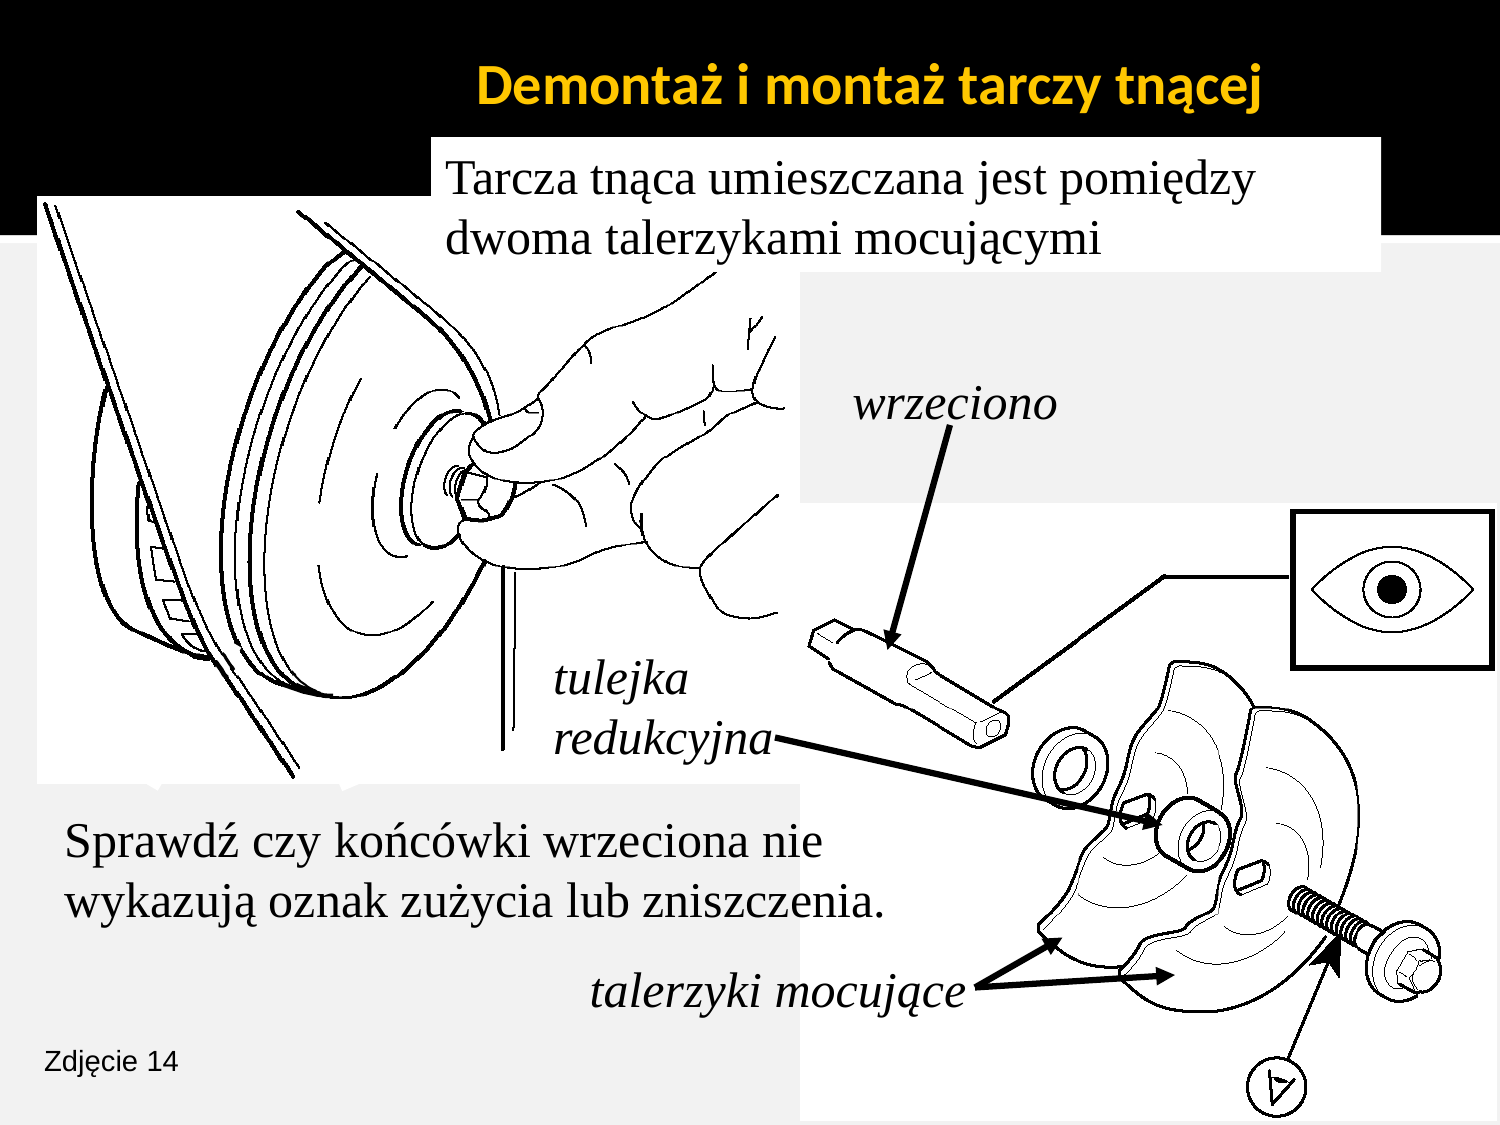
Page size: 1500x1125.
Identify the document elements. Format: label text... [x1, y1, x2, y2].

picture [799, 503, 1498, 1121]
text_box Tarcza tnąca umieszczana jest pomiędzy dwoma talerzykami mocującymi [431, 137, 1382, 272]
text_box Sprawdź czy końcówki wrzeciona nie wykazują oznak zużycia lub zniszczenia. [50, 799, 794, 935]
text_box talerzyki mocujące [574, 949, 794, 1025]
title Demontaż i montaż tarczy tnącej [301, 19, 1440, 145]
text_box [37, 196, 801, 788]
text_box Zdjęcie 14 [29, 1034, 254, 1085]
text_box wrzeciono [837, 362, 1073, 438]
